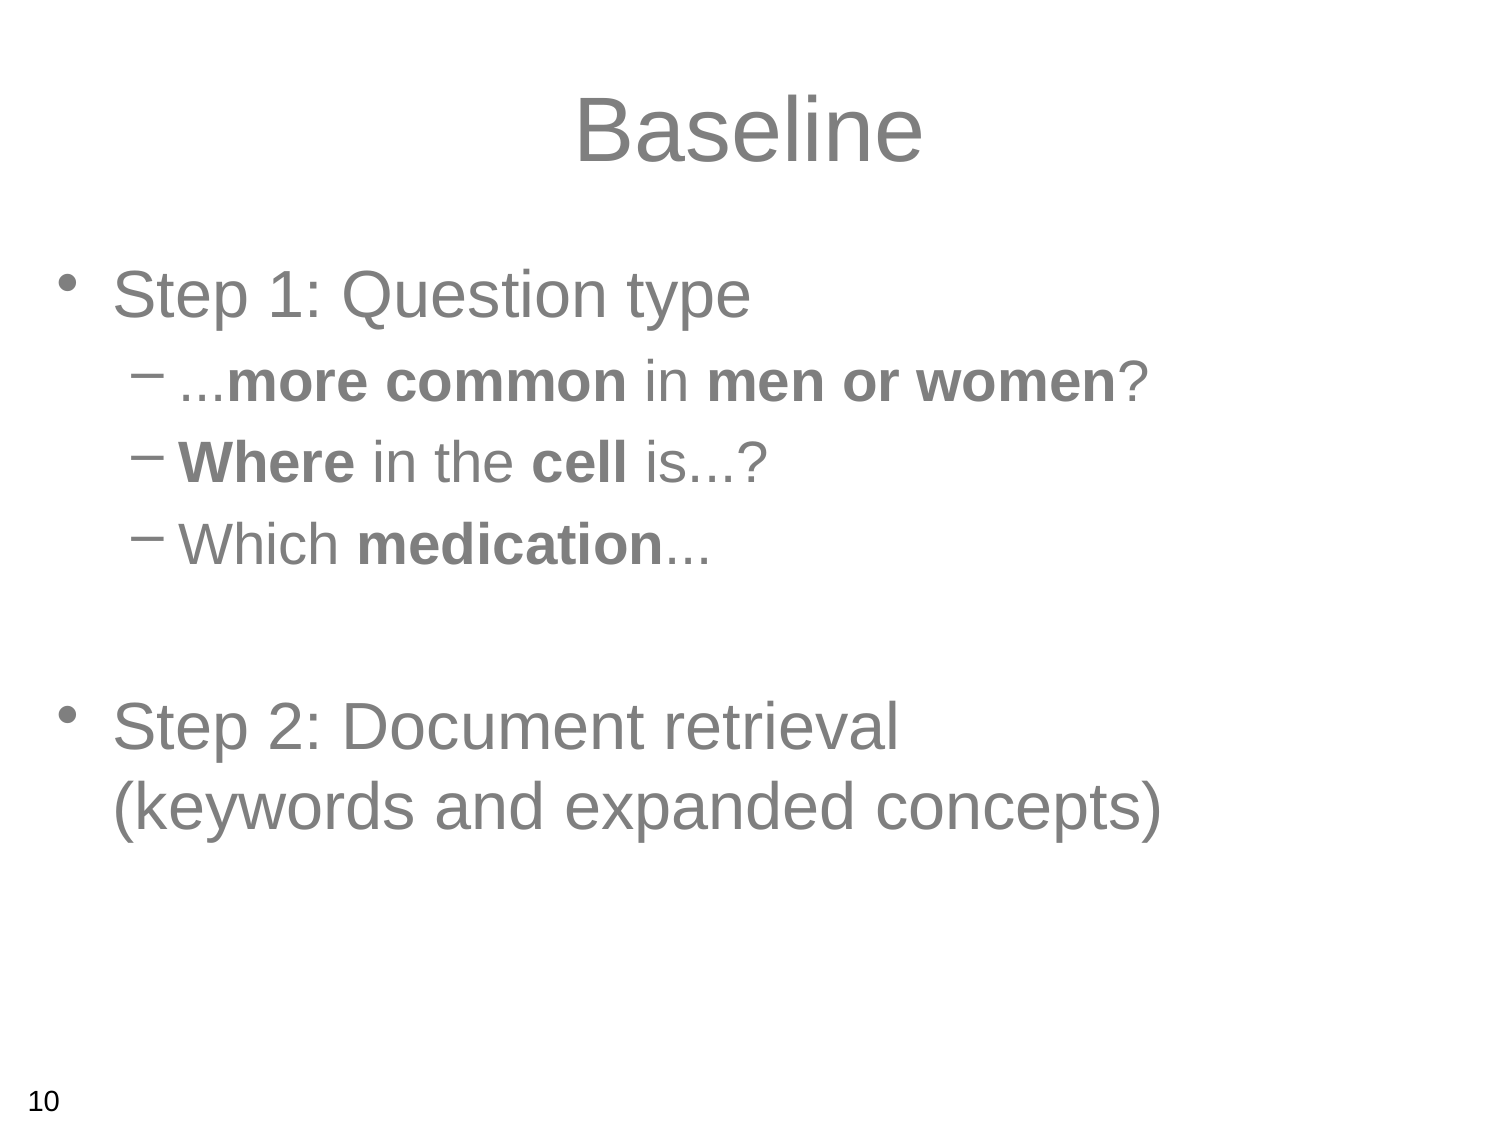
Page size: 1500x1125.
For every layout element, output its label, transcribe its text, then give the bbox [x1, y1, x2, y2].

list Step 1: Question type ...more common in men or women? Where in the cell is...? Which medication... Step 2: Document retrieval (keywords and expanded concepts) [41, 243, 1500, 1107]
slide_number 10 [0, 1074, 76, 1125]
title Baseline [111, 30, 1388, 219]
